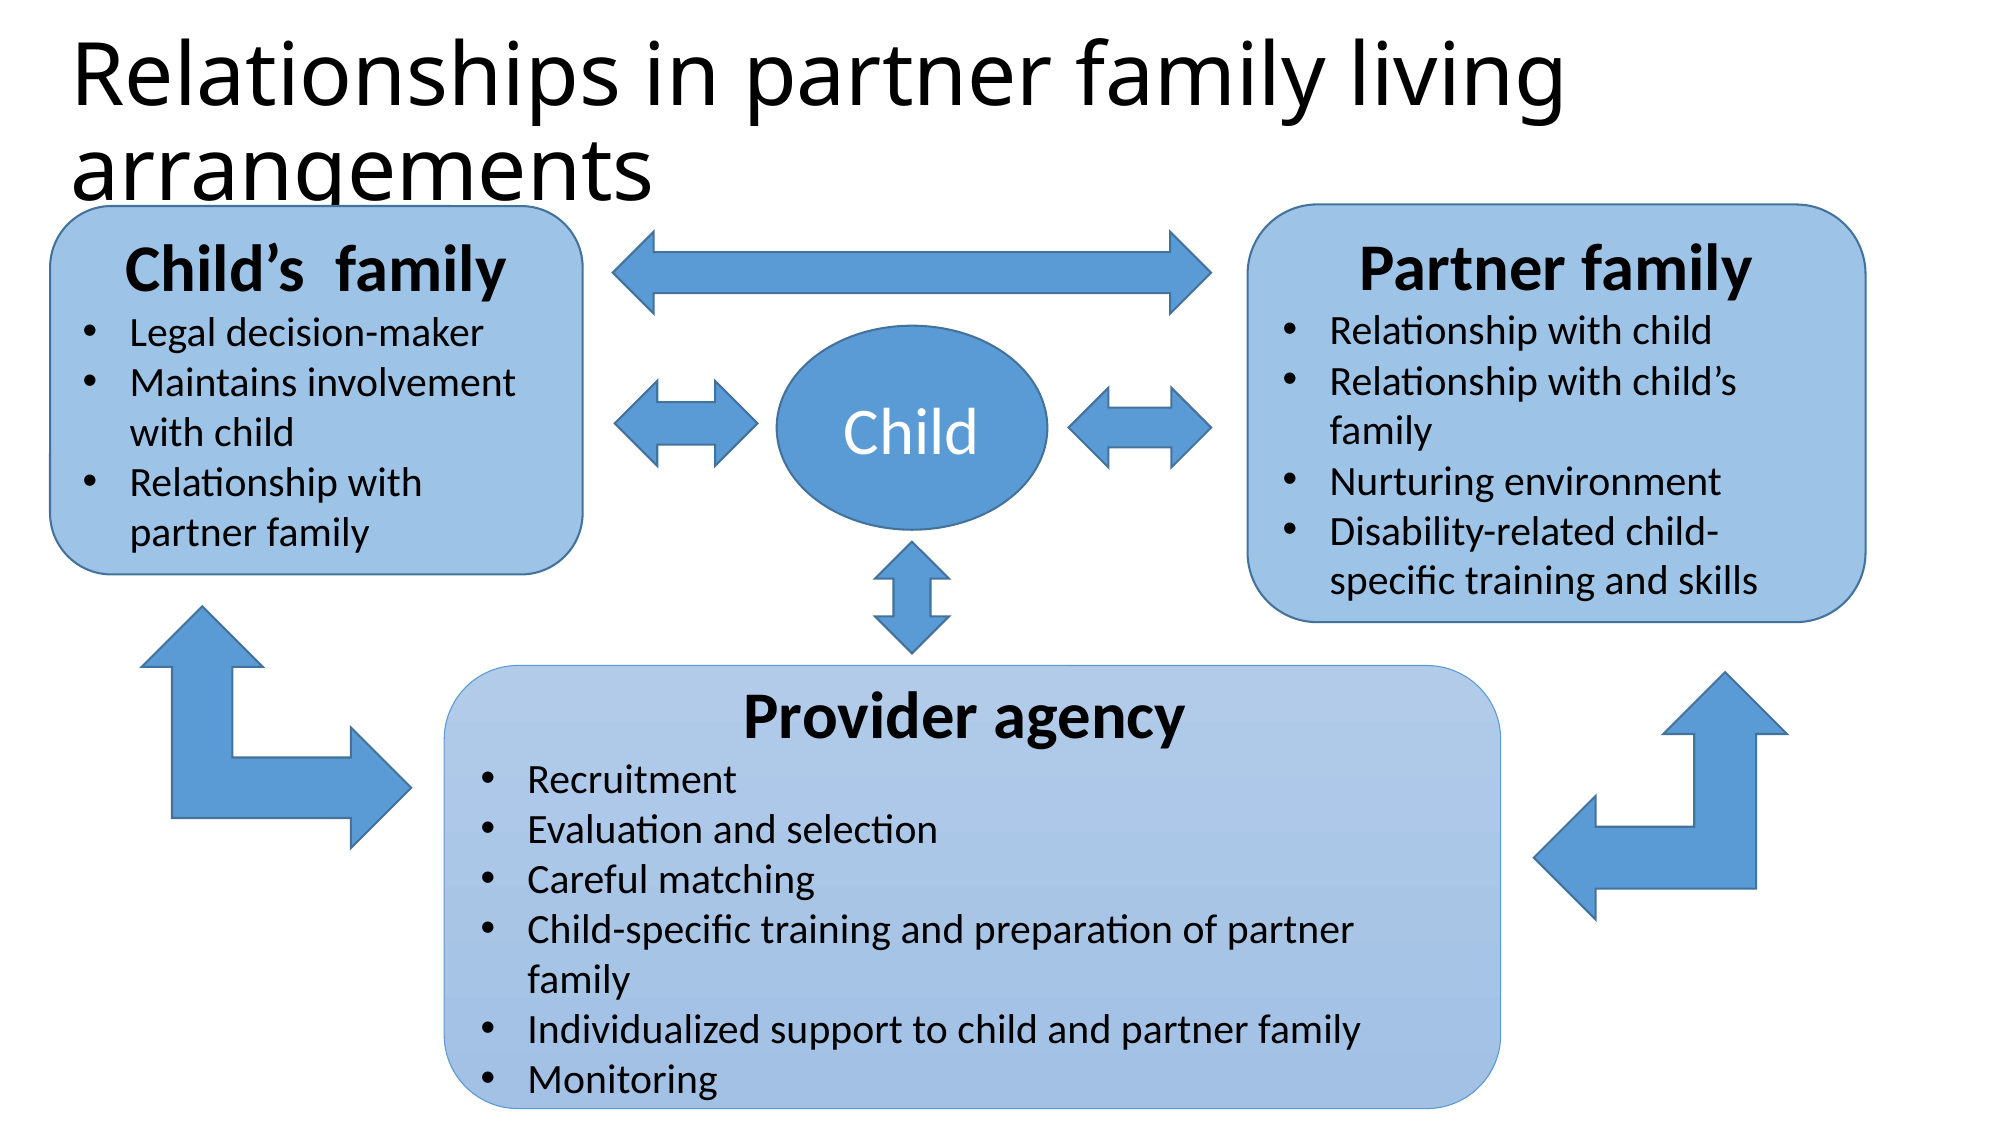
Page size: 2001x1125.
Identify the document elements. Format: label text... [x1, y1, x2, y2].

text_box Provider agency Recruitment Evaluation and selection Careful matching Child-specific training and preparation of partner family Individualized support to child and partner family Monitoring [443, 664, 1502, 1110]
text_box [611, 229, 1213, 317]
text_box [1532, 670, 1790, 923]
text_box Child [775, 324, 1049, 531]
text_box [139, 604, 413, 851]
text_box [613, 378, 759, 469]
text_box Child’s family Legal decision-maker Maintains involvement with child Relationship with partner family [48, 204, 584, 576]
title Relationships in partner family living arrangements [55, 15, 1931, 234]
text_box [872, 540, 952, 655]
text_box Partner family Relationship with child Relationship with child’s family Nurturing environment Disability-related child-specific training and skills [1246, 203, 1867, 624]
text_box [1067, 385, 1213, 470]
